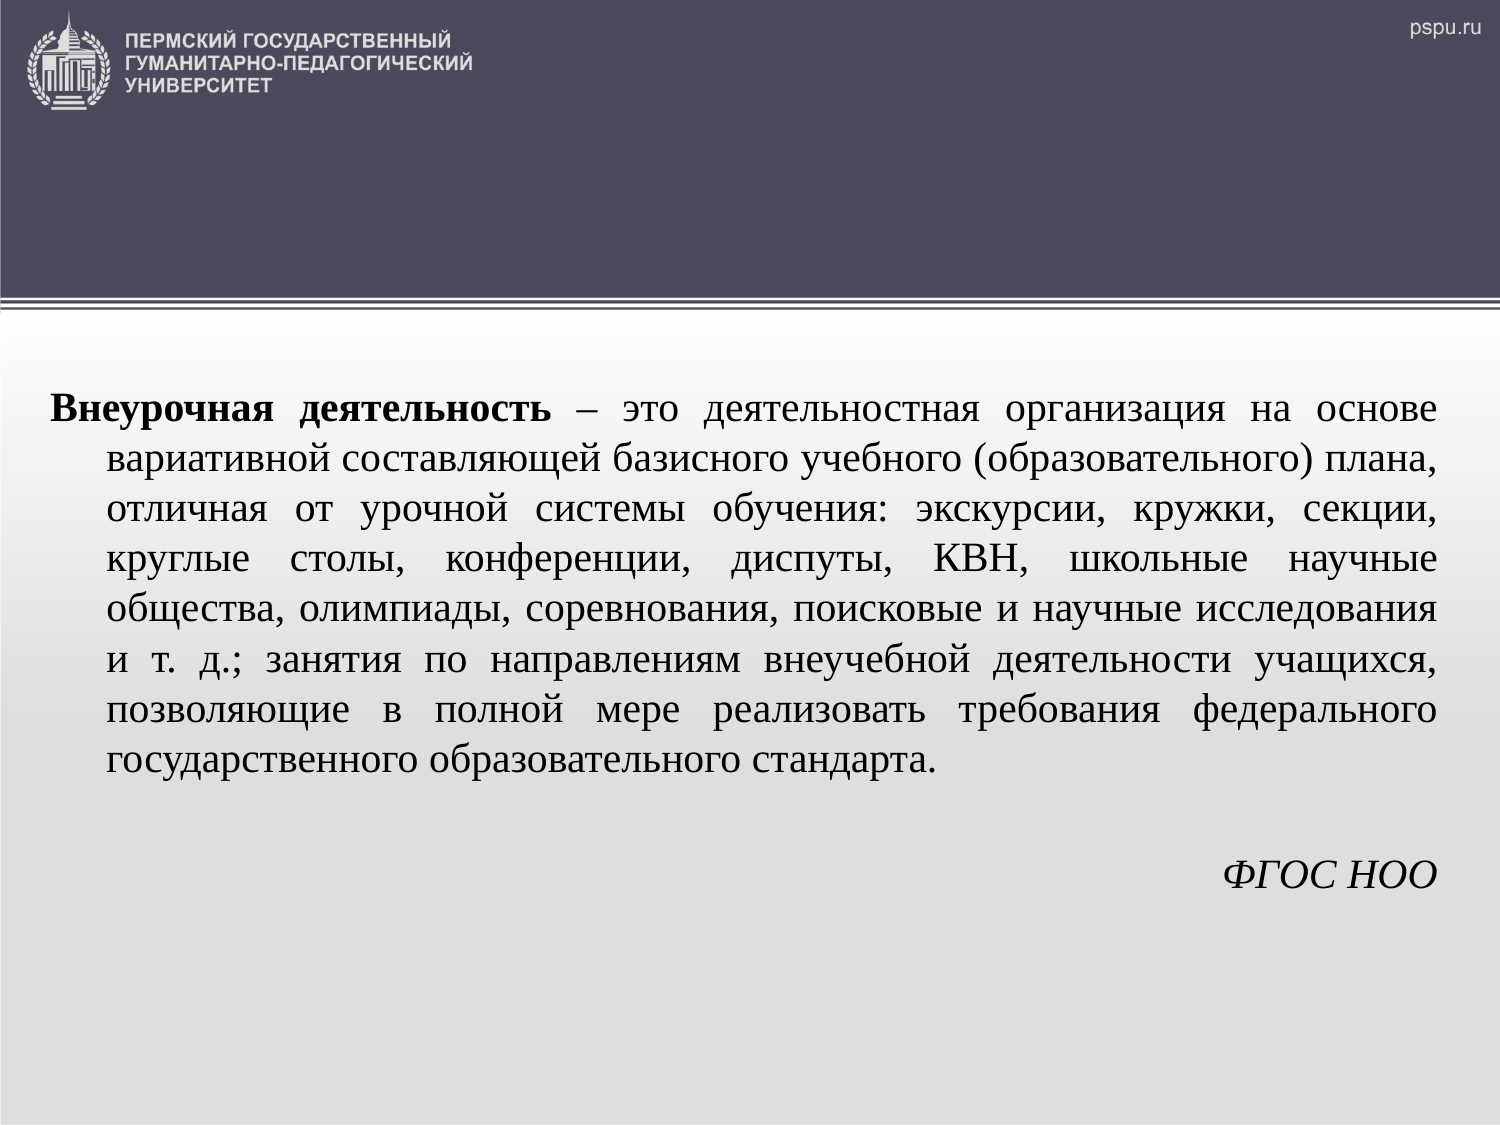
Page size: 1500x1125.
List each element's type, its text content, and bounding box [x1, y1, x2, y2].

list Внеурочная деятельность – это деятельностная организация на основе вариативной составляющей базисного учебного (образовательного) плана, отличная от урочной системы обучения: экскурсии, кружки, секции, круглые столы, конференции, диспуты, КВН, школьные научные общества, олимпиады, соревнования, поисковые и научные исследования и т. д.; занятия по направлениям внеучебной деятельности учащихся, позволяющие в полной мере реализовать требования федерального государственного образовательного стандарта. ФГОС НОО [34, 314, 1454, 1006]
picture [0, 0, 1500, 1125]
